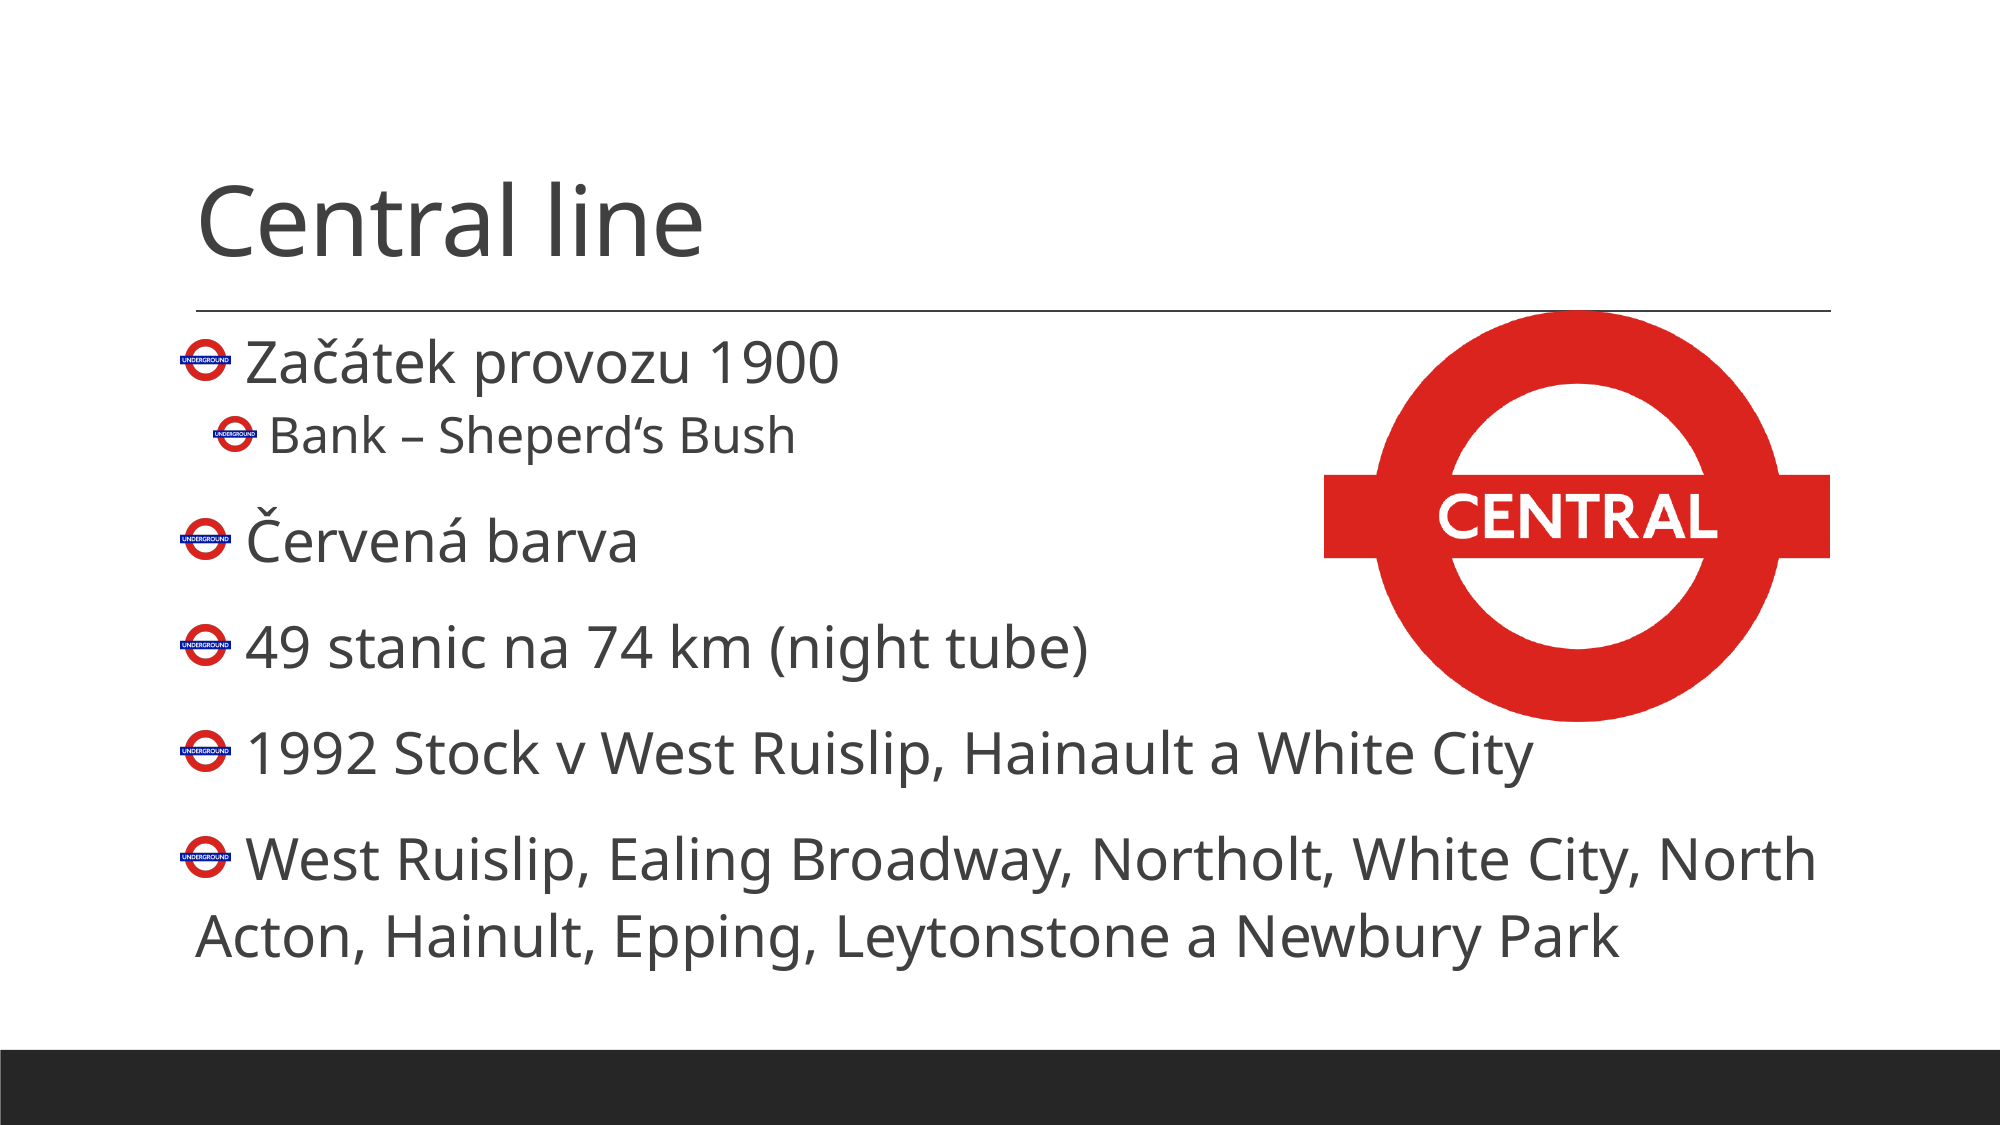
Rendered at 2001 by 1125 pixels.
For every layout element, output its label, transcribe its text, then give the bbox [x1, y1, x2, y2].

picture [180, 339, 221, 381]
picture [180, 624, 221, 666]
picture [180, 518, 221, 560]
picture [180, 836, 221, 878]
picture [213, 416, 249, 452]
list Začátek provozu 1900 Bank – Sheperd‘s Bush Červená barva 49 stanic na 74 km (night tube) 1992 Stock v West Ruislip, Hainault a White City West Ruislip, Ealing Broadway, Northolt, White City, North Acton, Hainult, Epping, Leytonstone a Newbury Park [180, 310, 1905, 1047]
title Central line [180, 47, 1830, 285]
picture [180, 730, 221, 772]
picture [1324, 310, 1831, 723]
